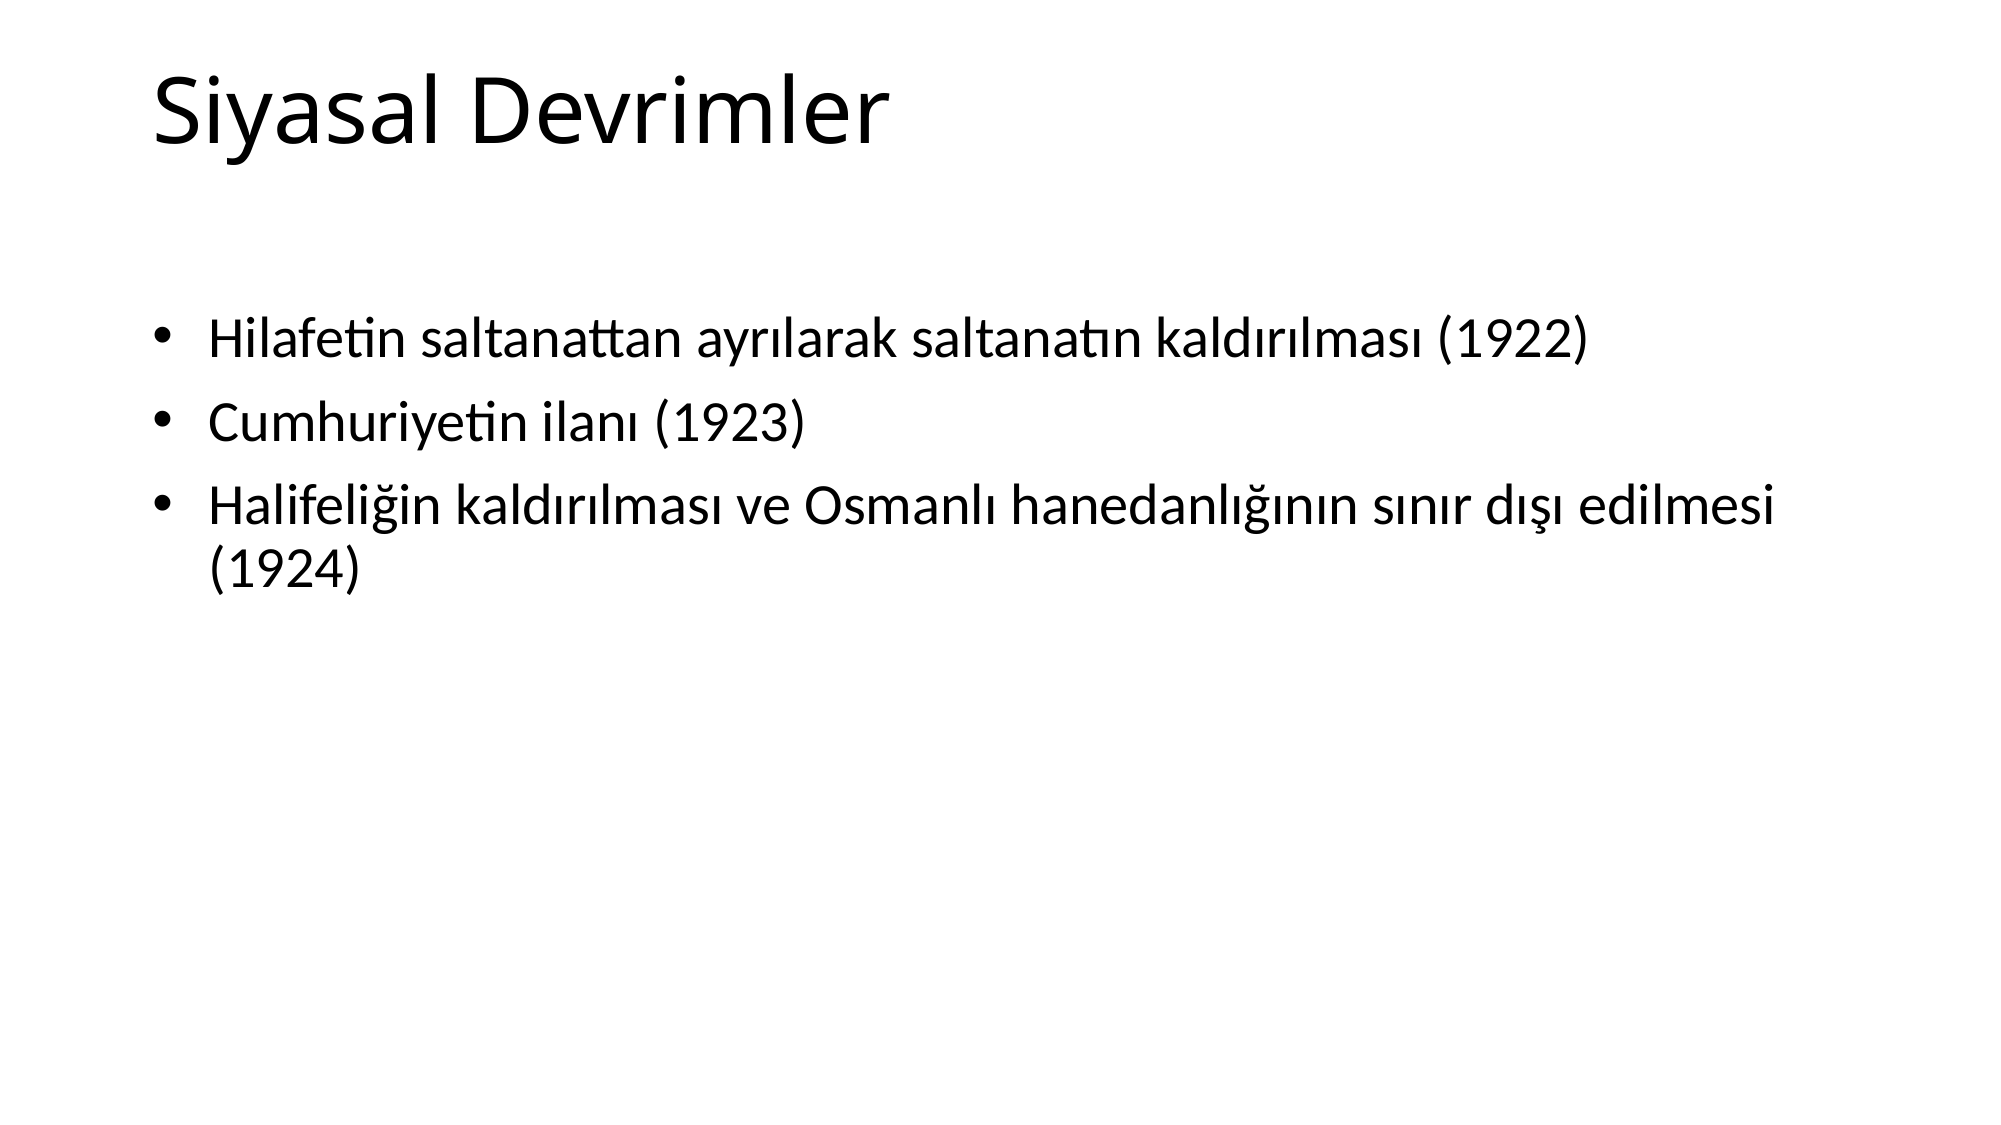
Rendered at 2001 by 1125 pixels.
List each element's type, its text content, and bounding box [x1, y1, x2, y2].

title Siyasal Devrimler [137, 59, 1863, 278]
list Hilafetin saltanattan ayrılarak saltanatın kaldırılması (1922) Cumhuriyetin ilanı (1923) Halifeliğin kaldırılması ve Osmanlı hanedanlığının sınır dışı edilmesi (1924) [137, 299, 1863, 1014]
